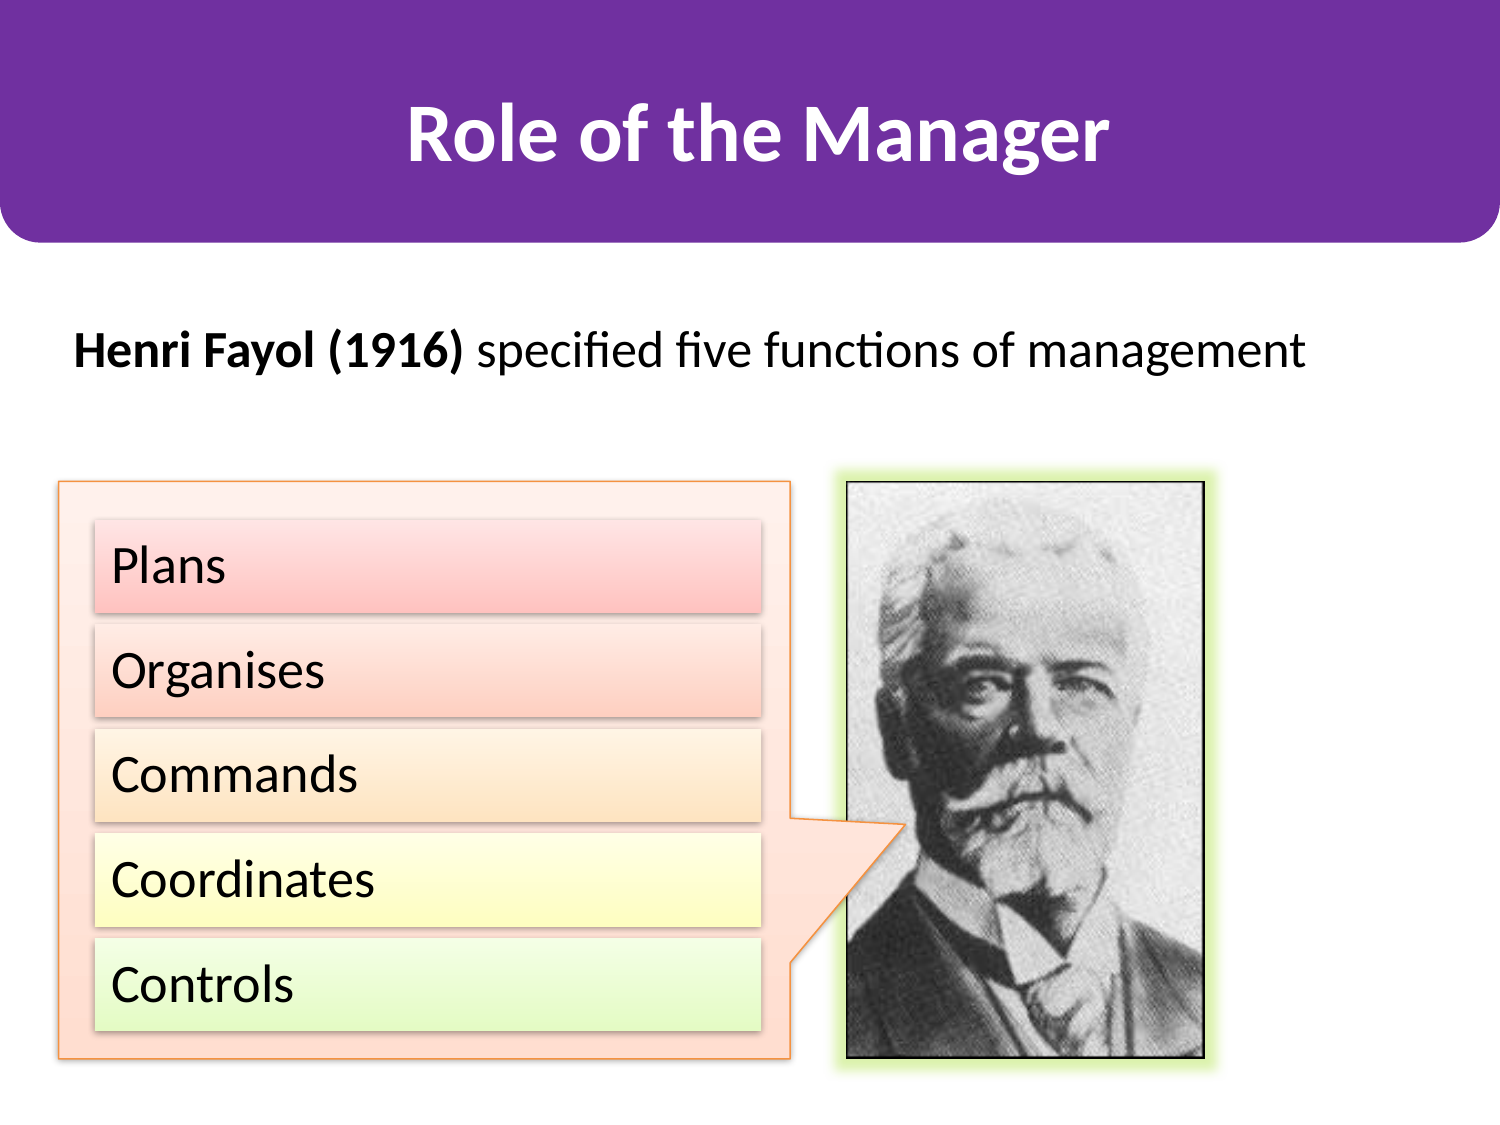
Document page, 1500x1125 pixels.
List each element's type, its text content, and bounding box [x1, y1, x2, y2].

text_box Henri Fayol (1916) specified five functions of management [58, 307, 1431, 385]
text_box [57, 480, 840, 1060]
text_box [94, 516, 762, 1035]
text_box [0, 0, 1500, 243]
picture [845, 481, 1205, 1060]
